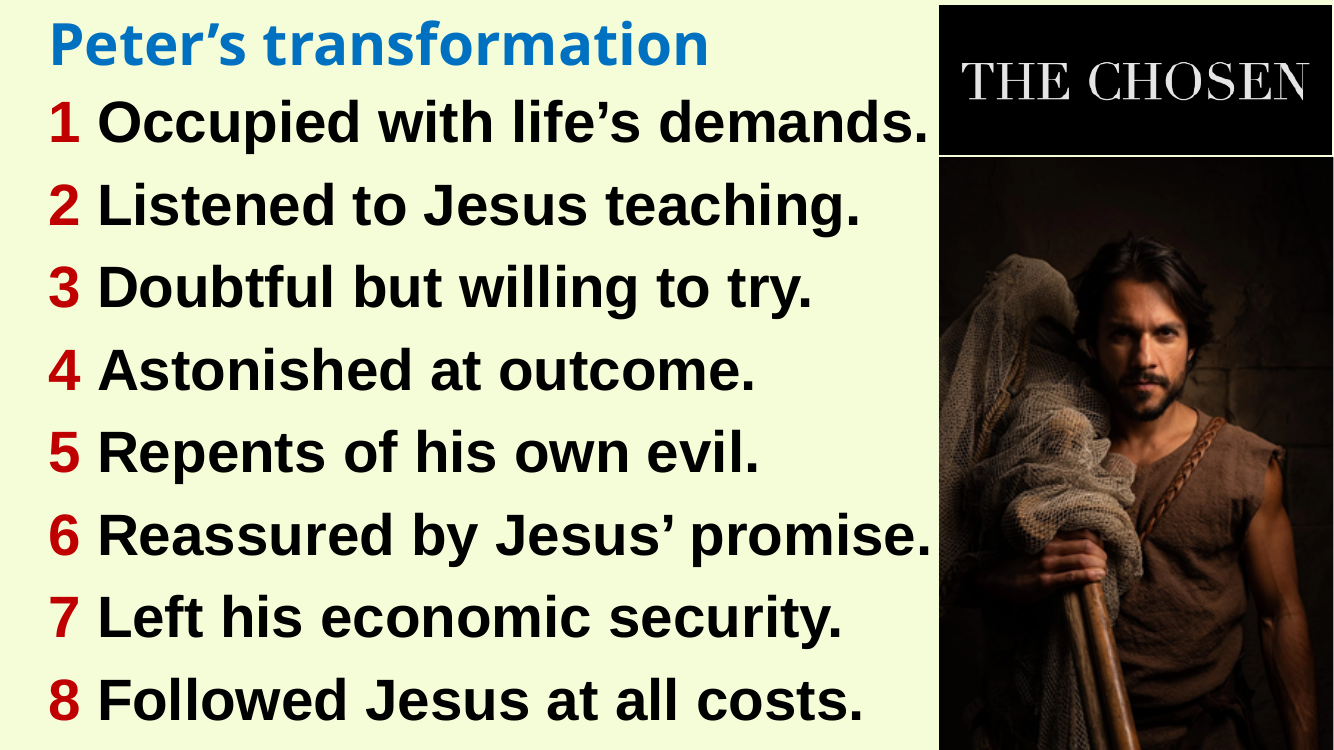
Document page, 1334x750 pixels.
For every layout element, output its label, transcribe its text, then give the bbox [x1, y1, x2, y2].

picture [939, 157, 1334, 750]
text_box Peter’s transformation [33, 0, 1024, 77]
text_box 1 Occupied with life’s demands. 2 Listened to Jesus teaching. 3 Doubtful but willing to try. 4 Astonished at outcome. 5 Repents of his own evil. 6 Reassured by Jesus’ promise. 7 Left his economic security. 8 Followed Jesus at all costs. [33, 77, 977, 740]
picture [939, 5, 1332, 155]
